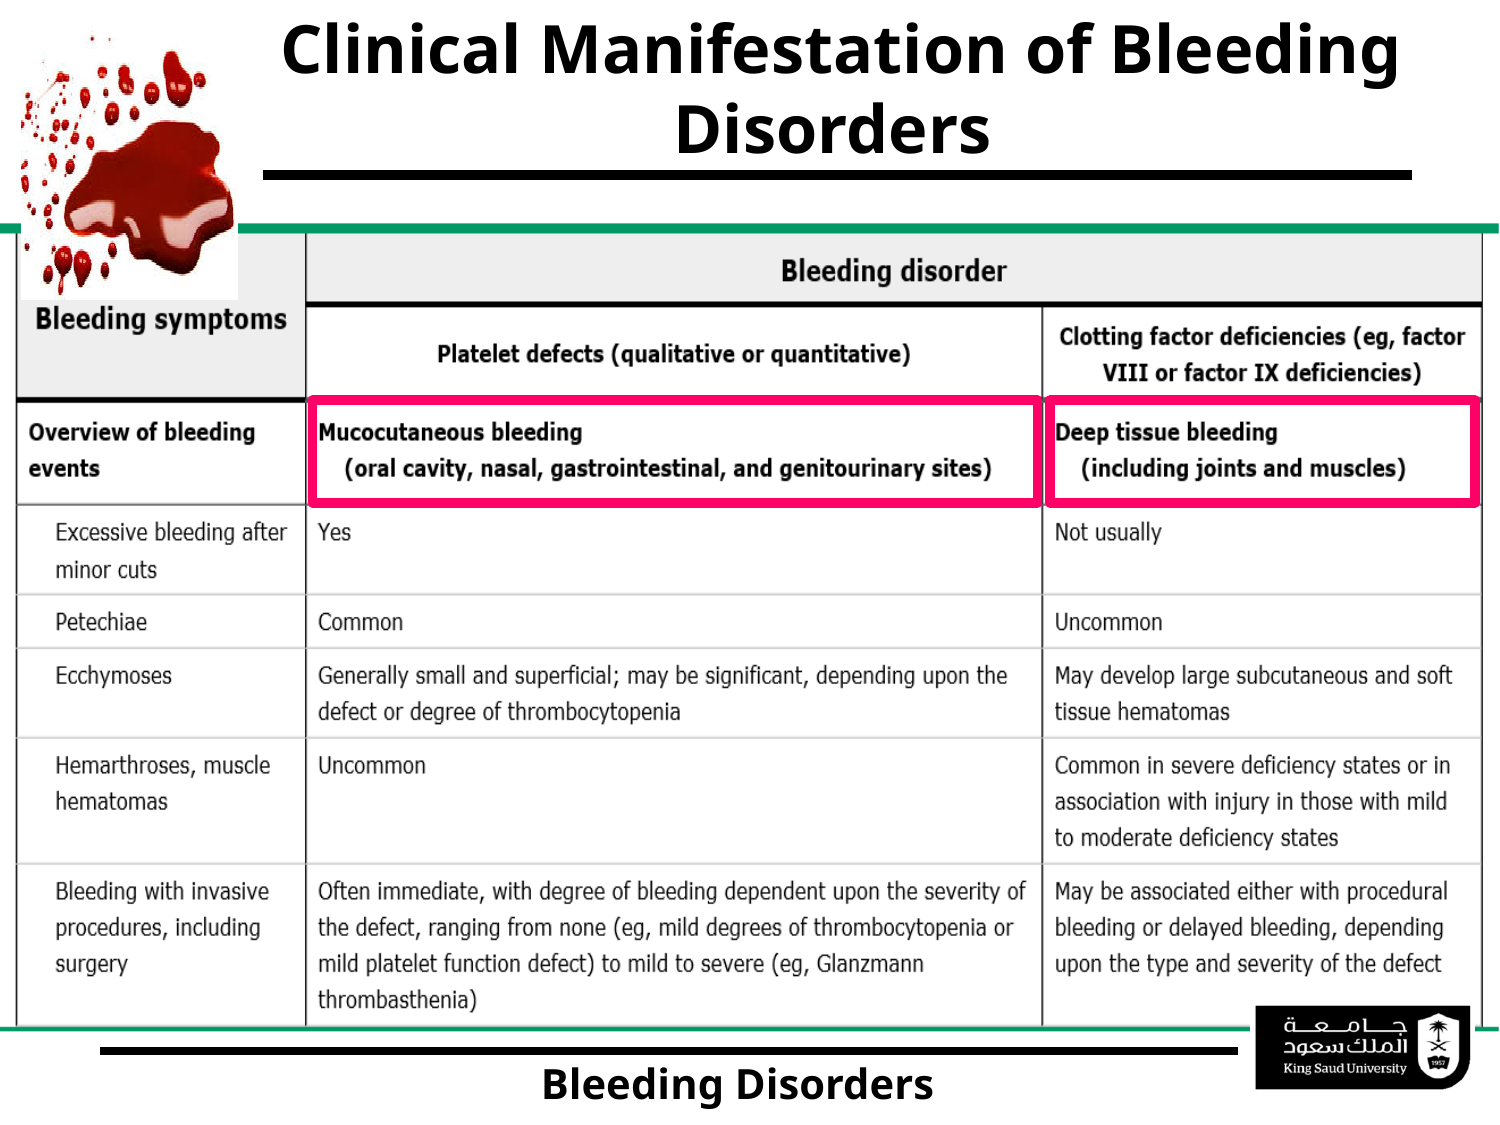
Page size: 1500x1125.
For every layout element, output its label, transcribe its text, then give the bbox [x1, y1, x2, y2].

text_box Clinical Manifestation of Bleeding Disorders [237, 0, 1446, 175]
text_box Bleeding Disorders [262, 1059, 1213, 1115]
picture [0, 12, 1500, 1094]
